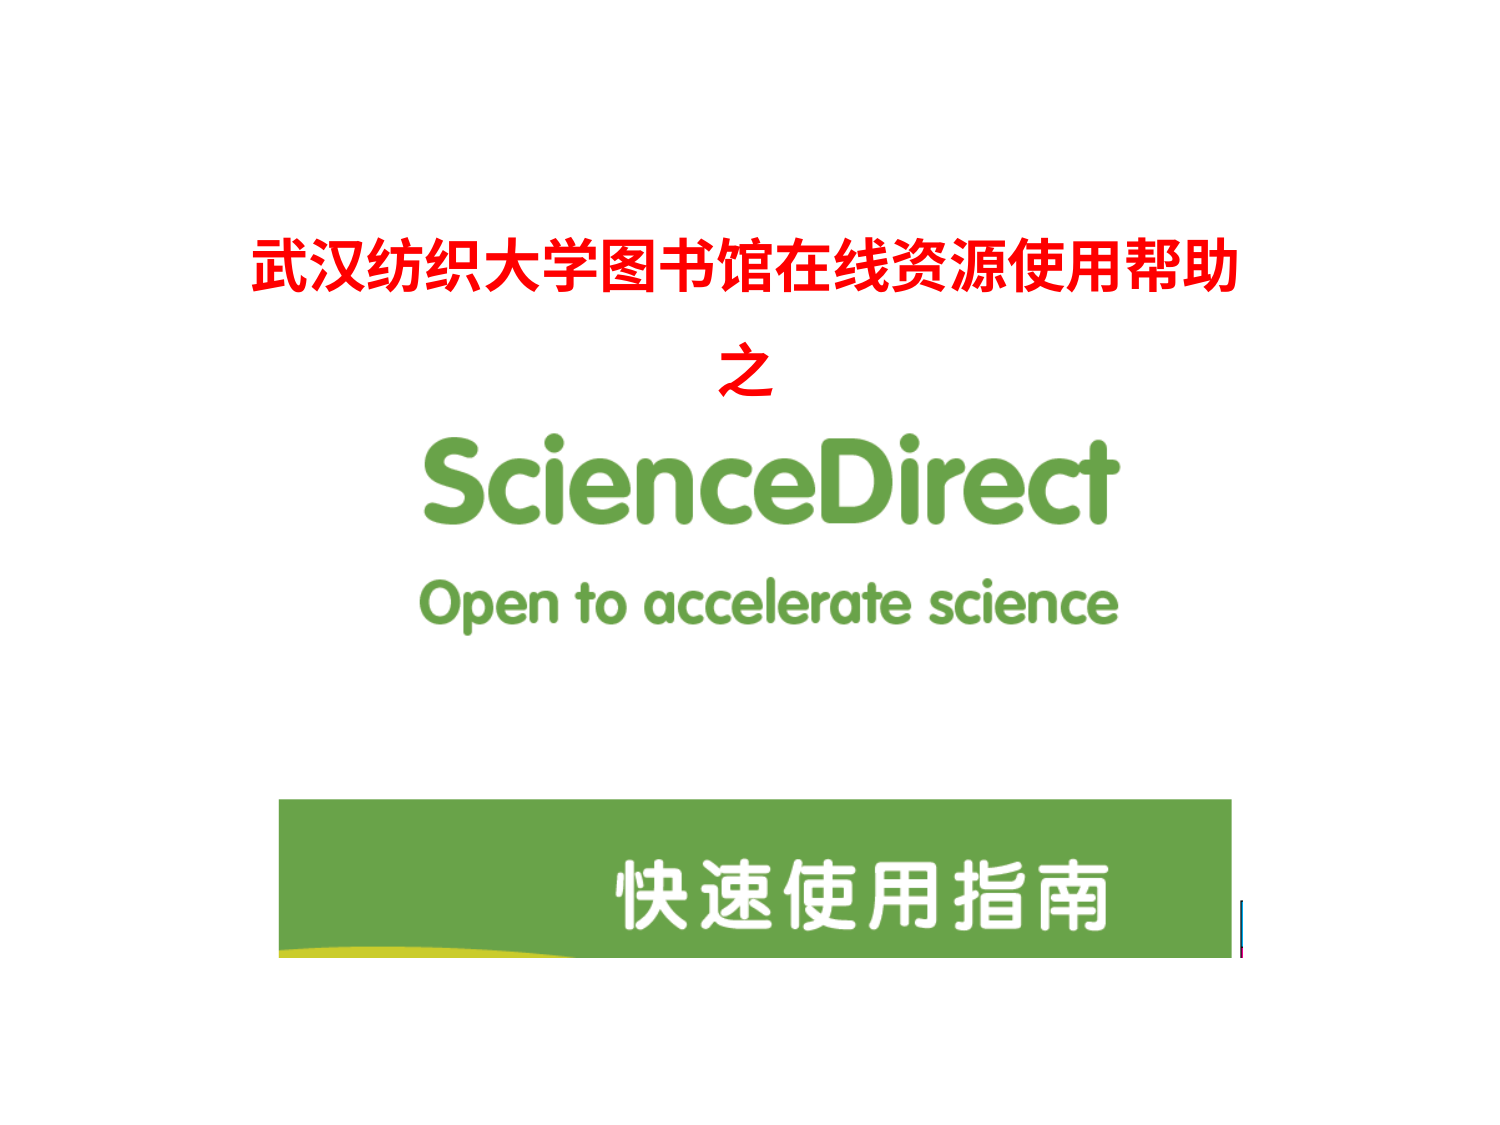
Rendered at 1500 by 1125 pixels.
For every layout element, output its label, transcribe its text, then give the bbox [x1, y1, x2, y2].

text_box 武汉纺织大学图书馆在线资源使用帮助 之 [70, 105, 1421, 535]
picture [269, 421, 1244, 959]
